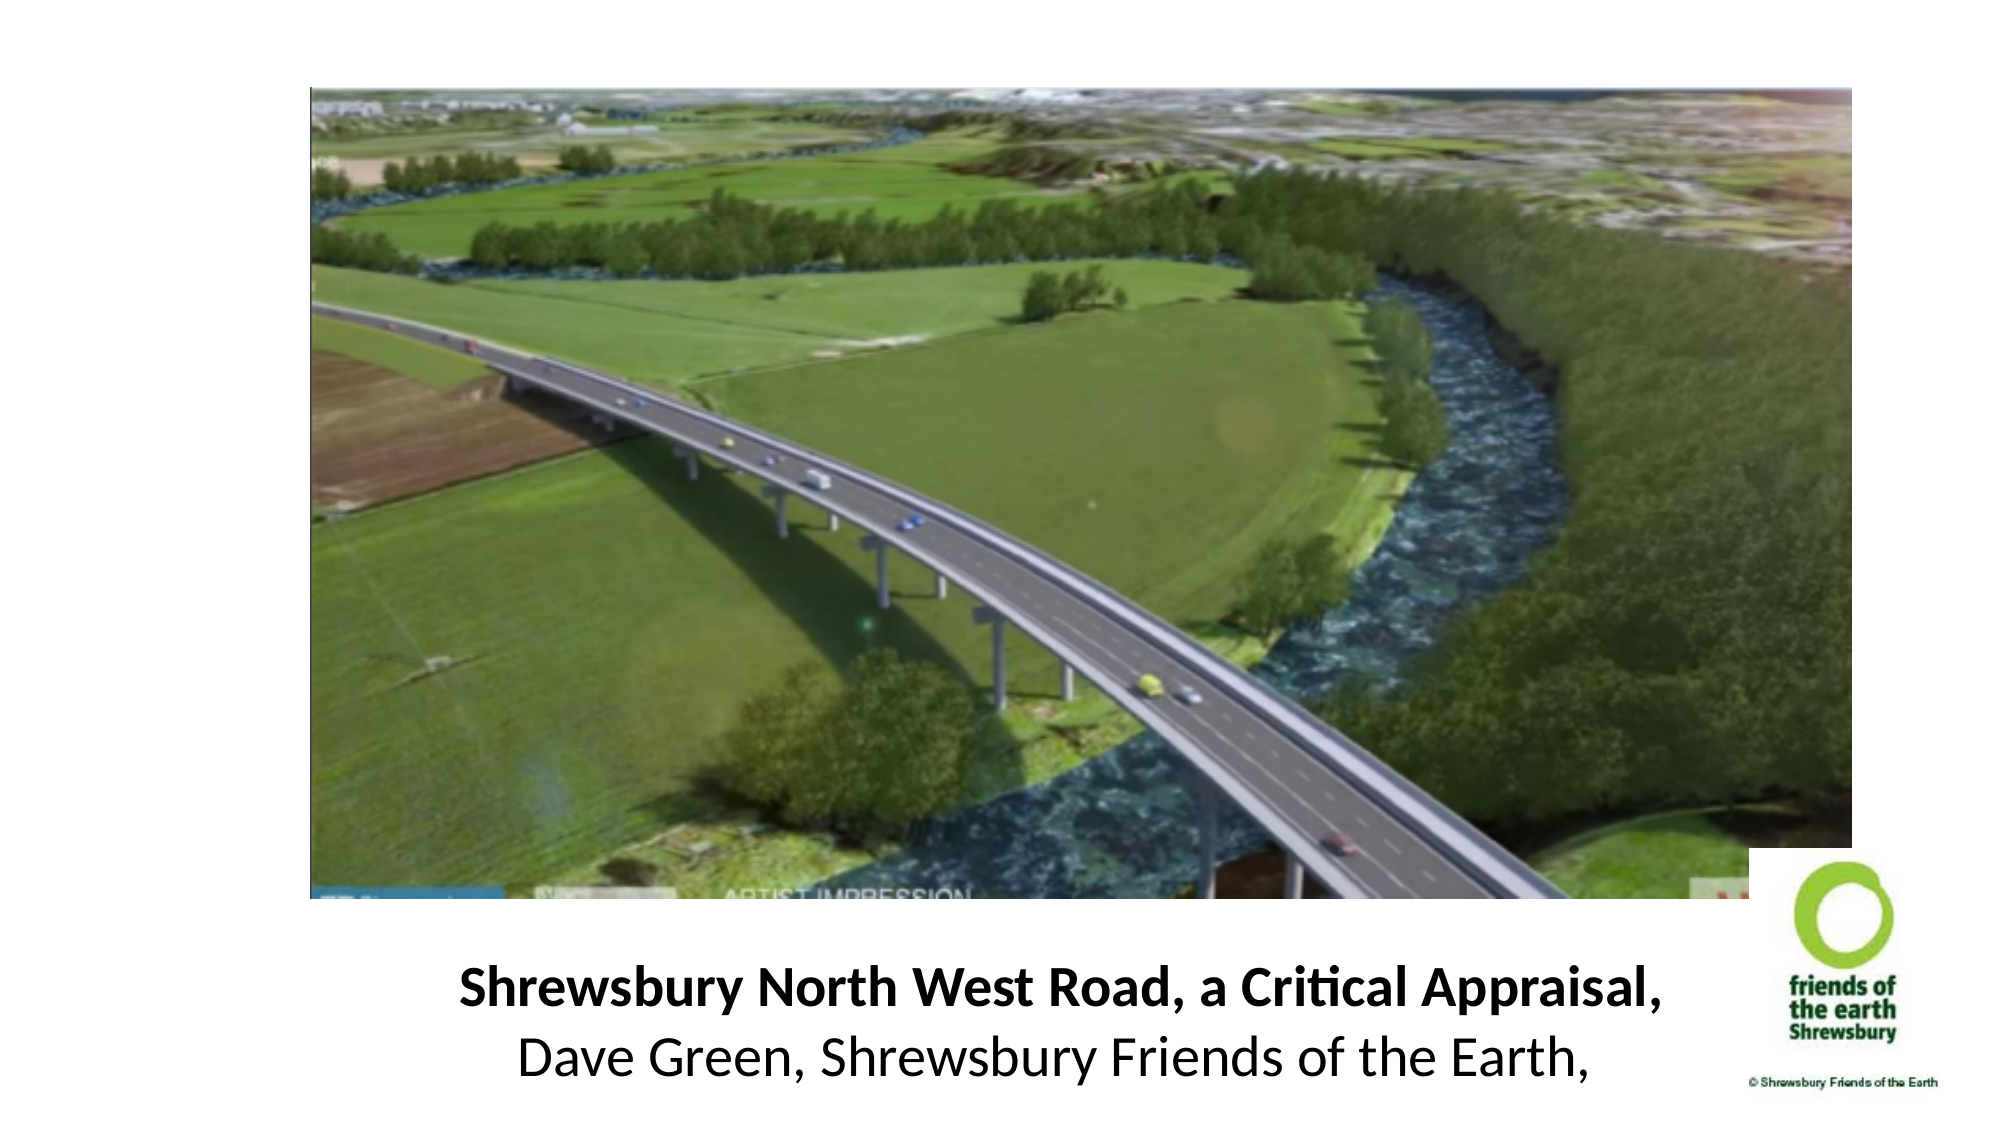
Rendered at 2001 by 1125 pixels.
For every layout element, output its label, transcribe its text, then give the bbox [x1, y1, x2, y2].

picture [310, 87, 1941, 1098]
text_box Shrewsbury North West Road, a Critical Appraisal, Dave Green, Shrewsbury Friends of the Earth, [214, 940, 1749, 1096]
